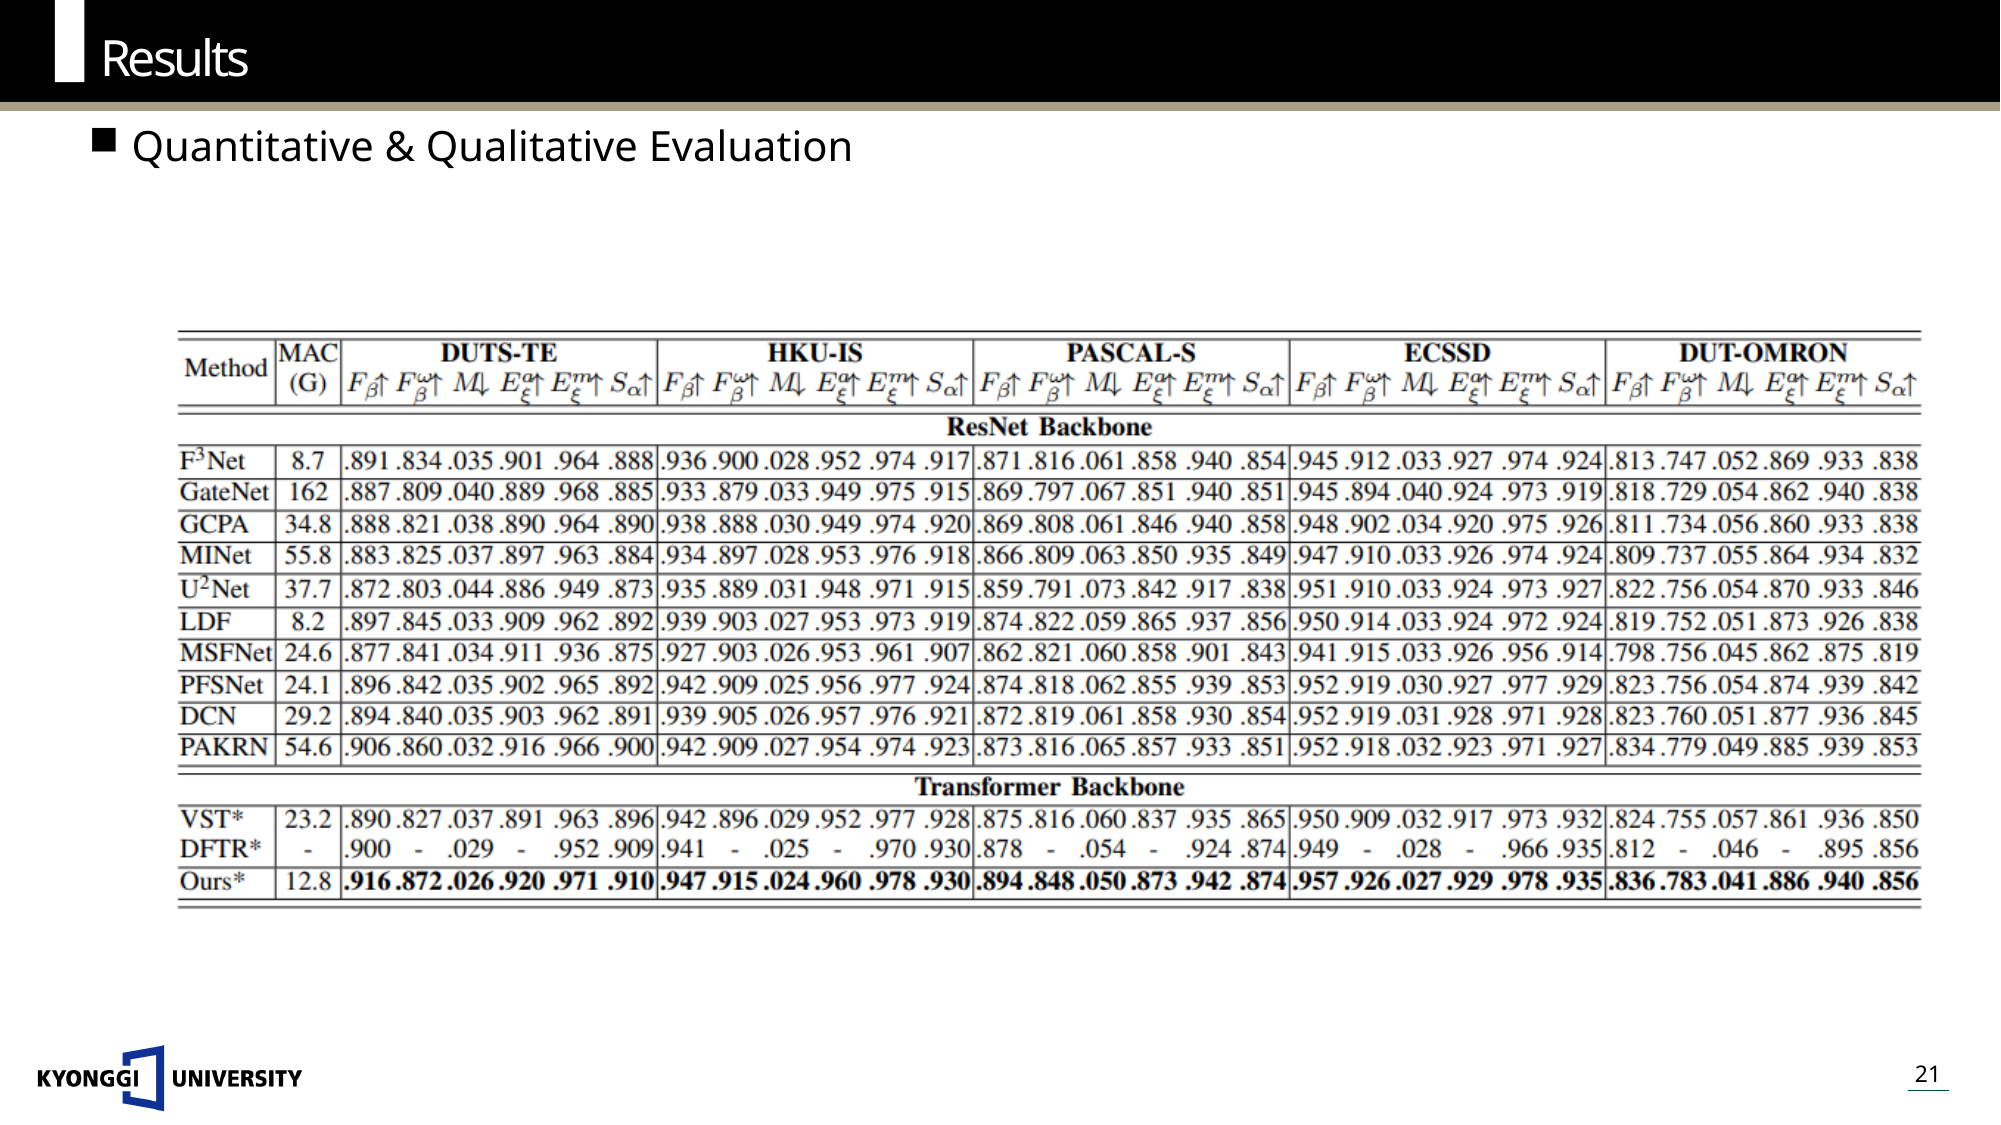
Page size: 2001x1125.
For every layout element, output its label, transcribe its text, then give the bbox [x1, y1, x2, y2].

picture [0, 0, 2000, 111]
picture [25, 1035, 309, 1119]
picture [156, 322, 1932, 921]
list Quantitative & Qualitative Evaluation [72, 112, 1932, 979]
list Results [85, 0, 1946, 99]
